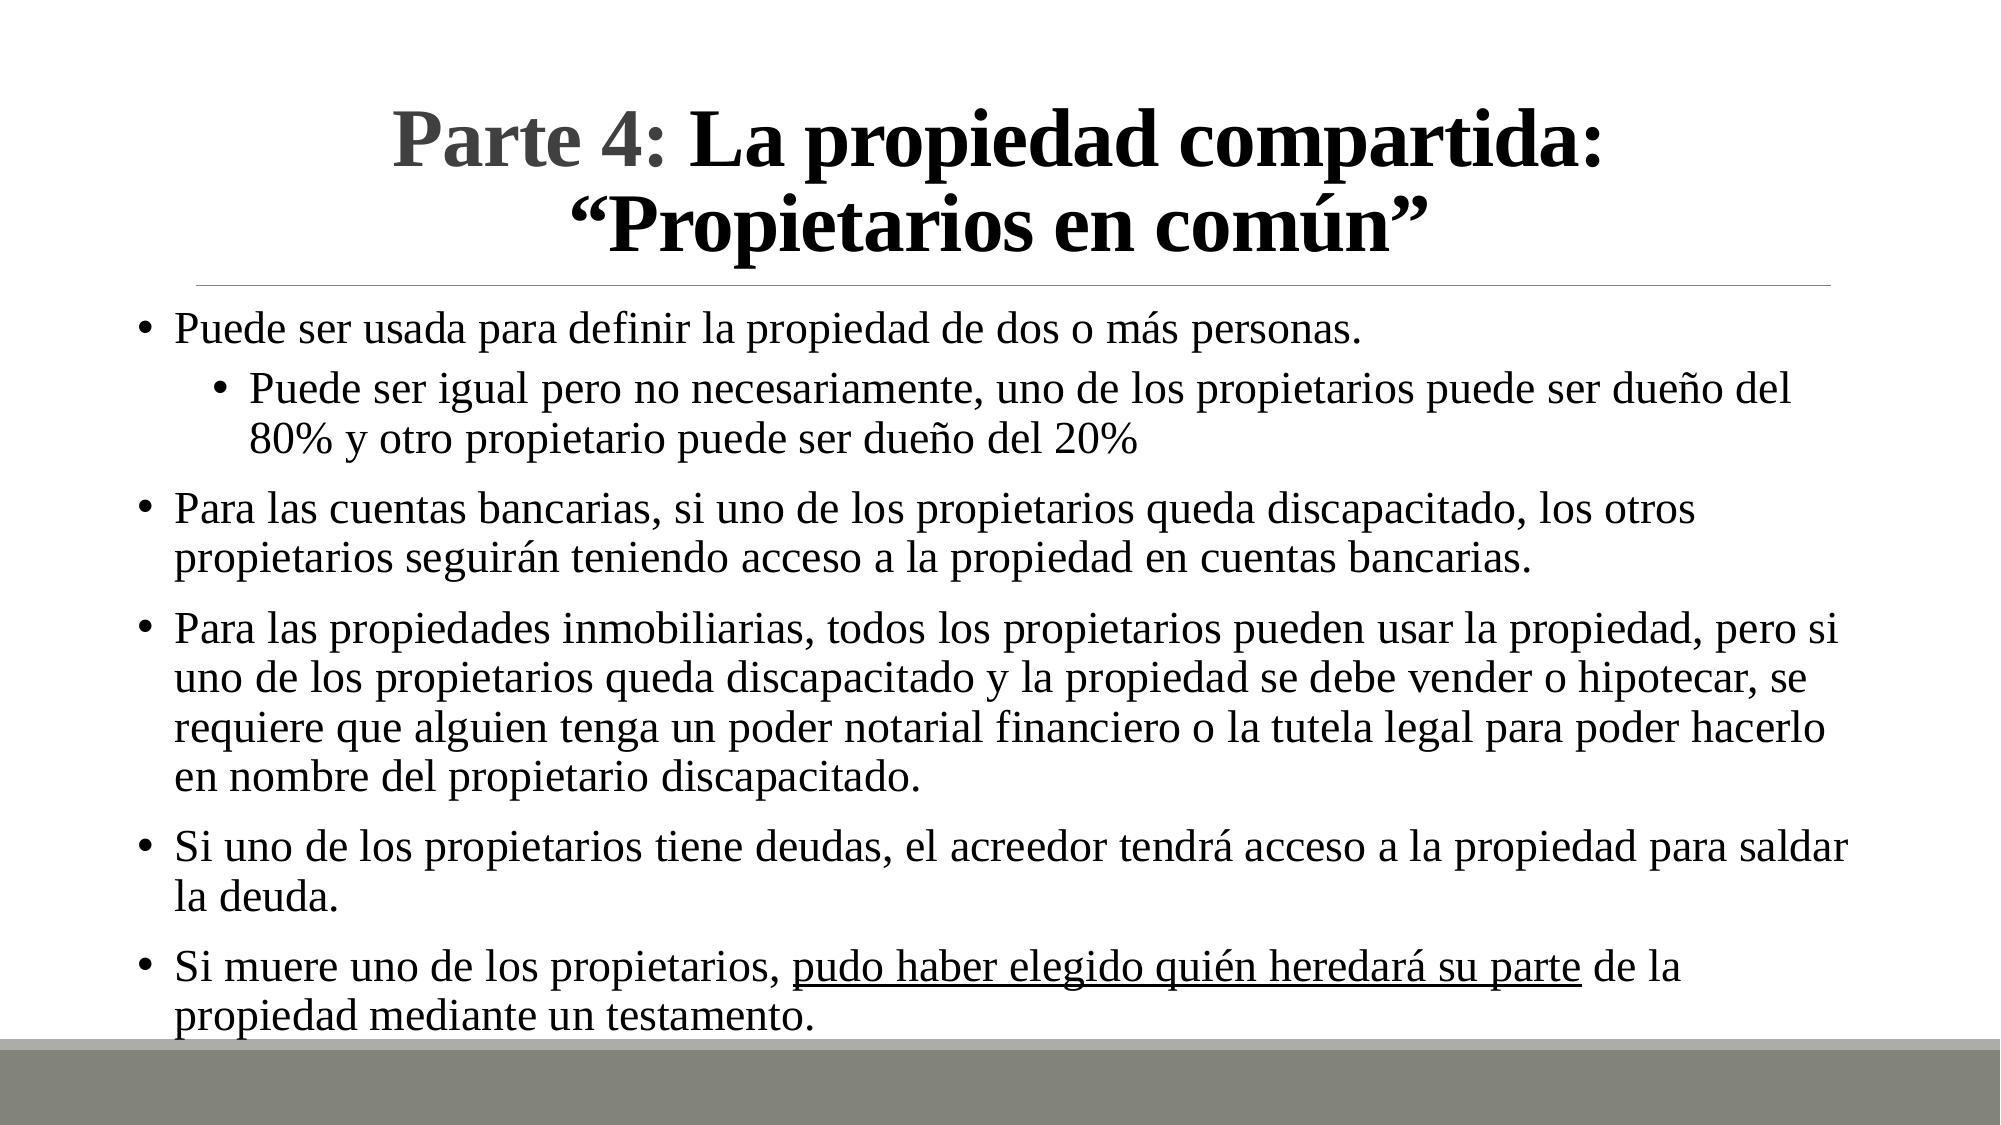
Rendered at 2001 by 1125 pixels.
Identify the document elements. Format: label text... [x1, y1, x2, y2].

list Puede ser usada para definir la propiedad de dos o más personas. Puede ser igual pero no necesariamente, uno de los propietarios puede ser dueño del 80% y otro propietario puede ser dueño del 20% Para las cuentas bancarias, si uno de los propietarios queda discapacitado, los otros propietarios seguirán teniendo acceso a la propiedad en cuentas bancarias. Para las propiedades inmobiliarias, todos los propietarios pueden usar la propiedad, pero si uno de los propietarios queda discapacitado y la propiedad se debe vender o hipotecar, se requiere que alguien tenga un poder notarial financiero o la tutela legal para poder hacerlo en nombre del propietario discapacitado. Si uno de los propietarios tiene deudas, el acreedor tendrá acceso a la propiedad para saldar la deuda. Si muere uno de los propietarios, pudo haber elegido quién heredará su parte de la propiedad mediante un testamento. [137, 296, 1863, 1054]
title Parte 4: La propiedad compartida: “Propietarios en común” [137, 91, 1863, 278]
